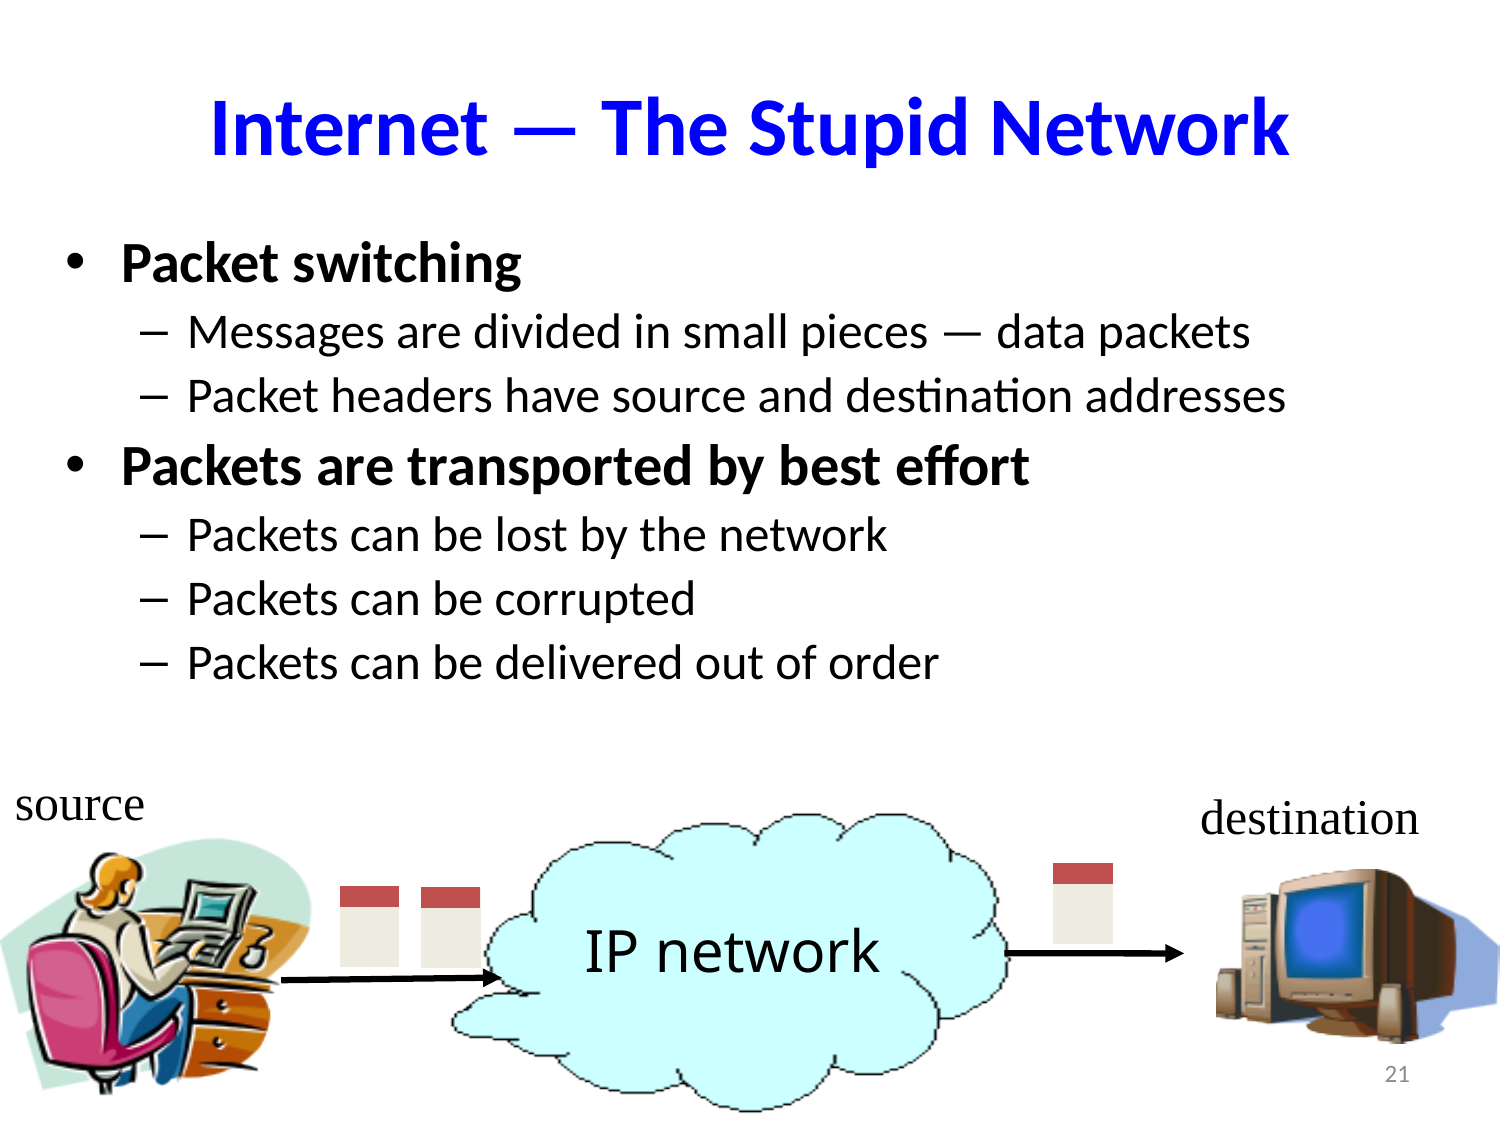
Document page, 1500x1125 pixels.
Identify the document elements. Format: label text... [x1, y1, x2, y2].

slide_number 21 [1074, 1042, 1425, 1103]
list Packet switching Messages are divided in small pieces — data packets Packet headers have source and destination addresses Packets are transported by best effort Packets can be lost by the network Packets can be corrupted Packets can be delivered out of order [50, 225, 1463, 777]
title Internet — The Stupid Network [75, 45, 1425, 200]
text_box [423, 889, 478, 966]
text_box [1055, 865, 1111, 942]
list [0, 833, 317, 1102]
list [1215, 869, 1500, 1045]
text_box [446, 793, 1039, 1125]
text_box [342, 888, 397, 965]
text_box source [0, 763, 161, 832]
text_box [1044, 947, 1185, 960]
text_box destination [1185, 776, 1435, 852]
